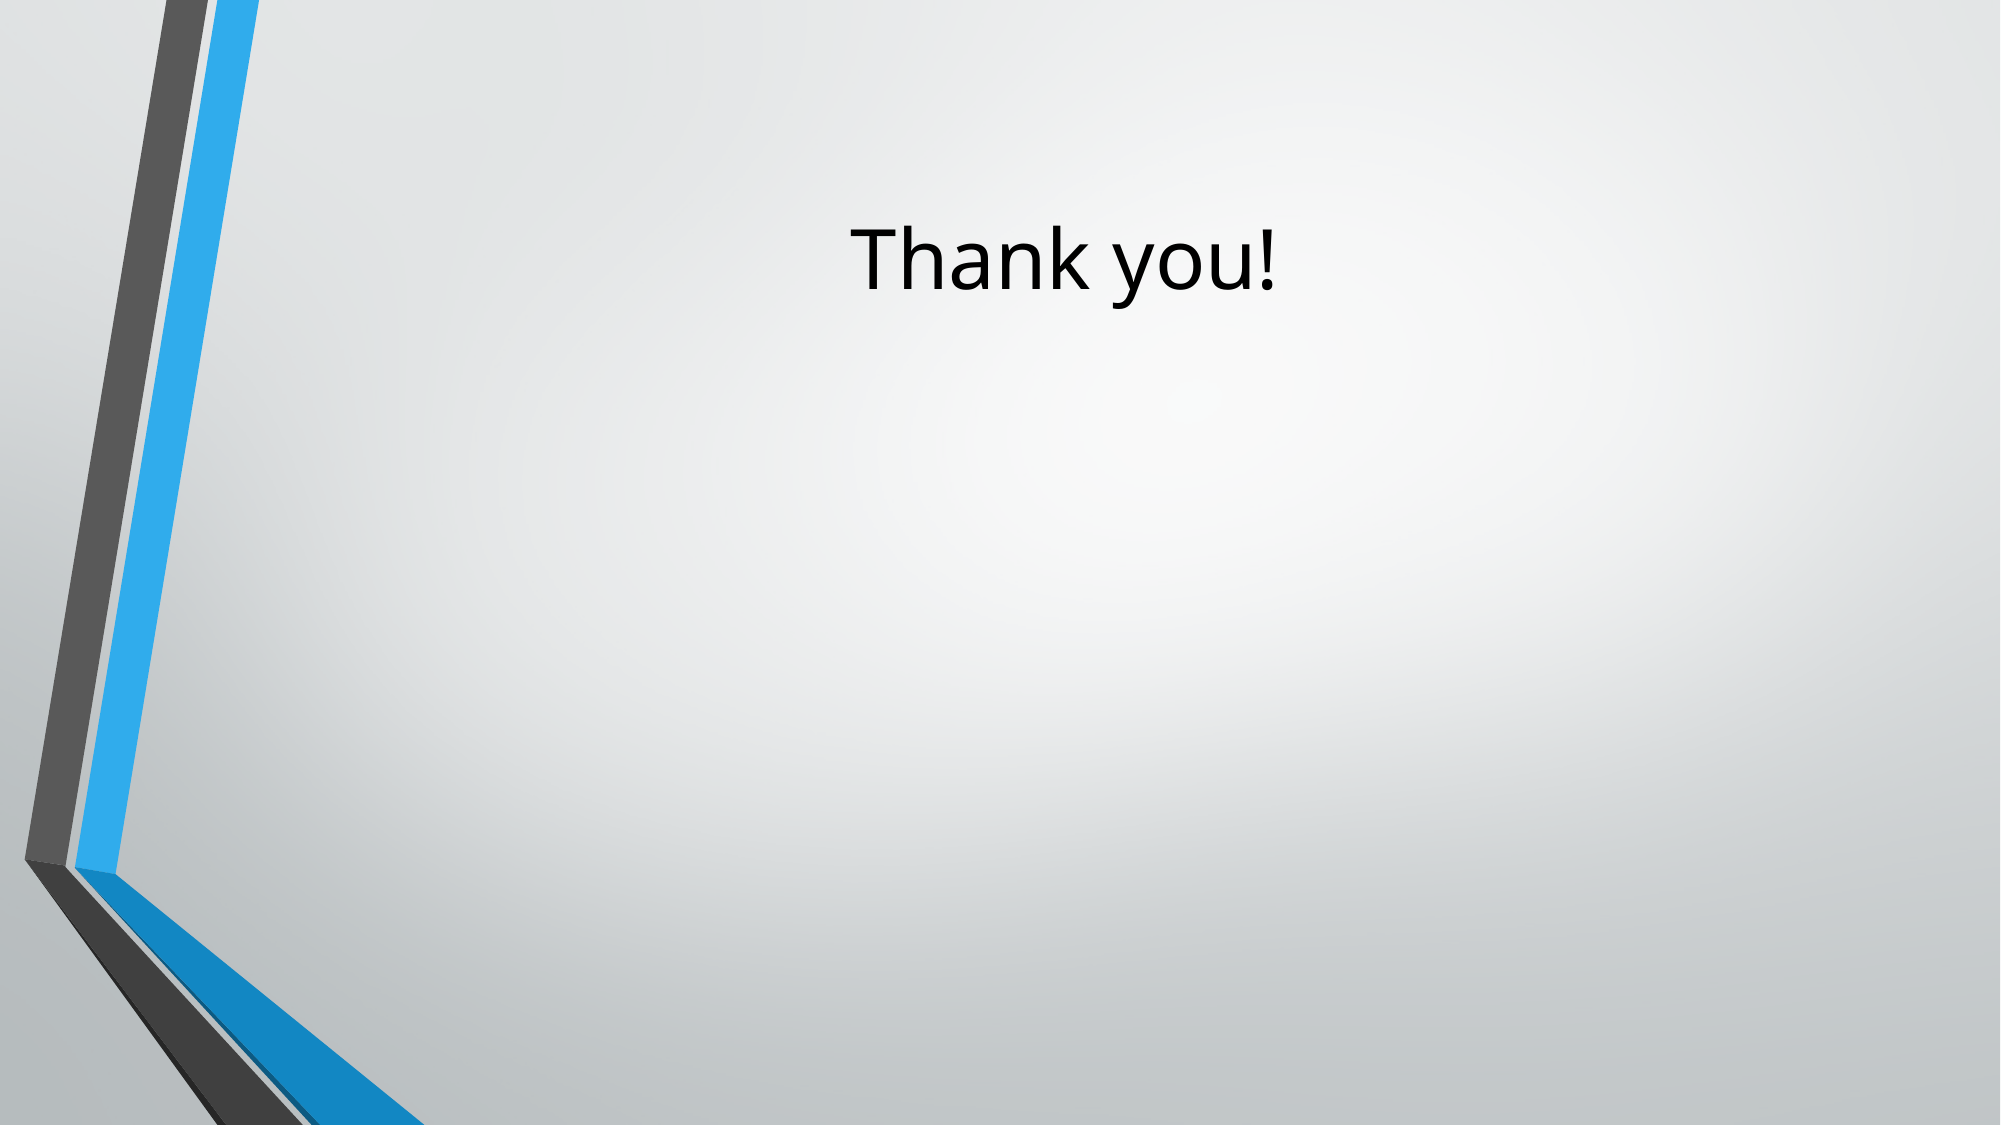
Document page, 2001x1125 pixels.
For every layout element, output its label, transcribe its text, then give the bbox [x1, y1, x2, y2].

title Thank you! [243, 112, 1887, 400]
